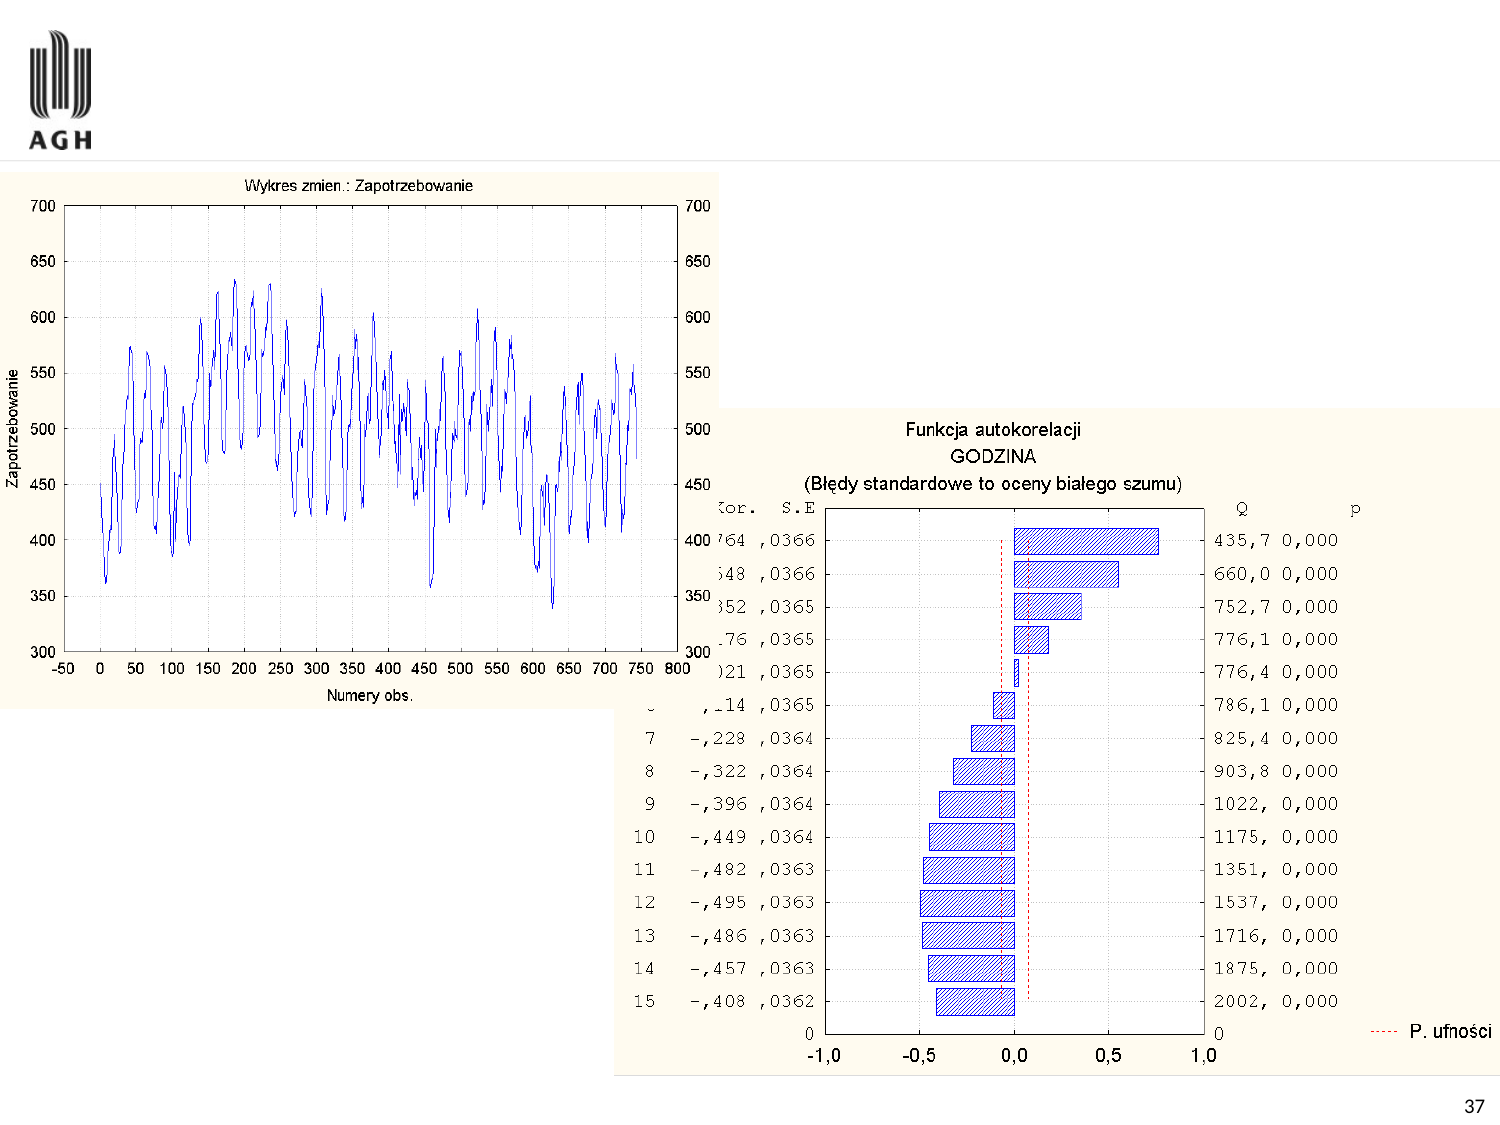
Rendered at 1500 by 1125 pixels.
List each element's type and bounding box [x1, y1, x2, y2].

picture [0, 172, 1500, 1076]
picture [29, 30, 91, 150]
